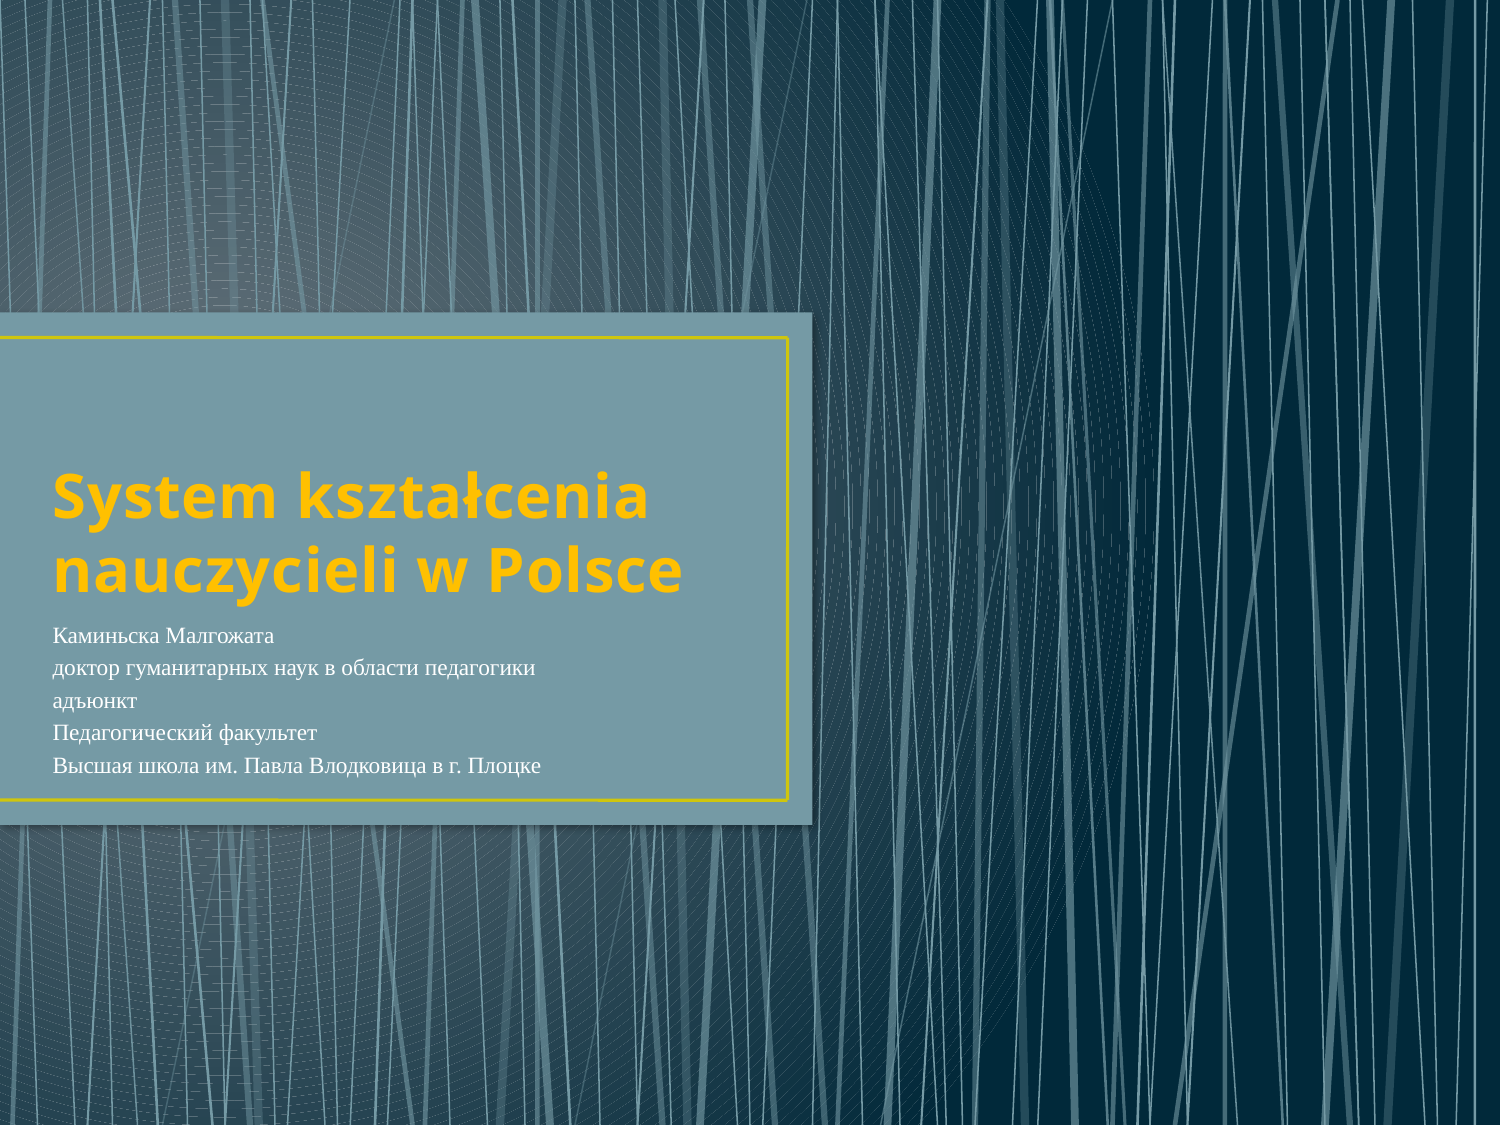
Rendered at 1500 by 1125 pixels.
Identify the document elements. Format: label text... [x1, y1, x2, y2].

subtitle Каминьска Малгожата доктор гуманитарных наук в области педагогики адъюнкт Педагогический факультет Высшая школа им. Павла Влодковица в г. Плоцке [37, 612, 763, 788]
title System kształcenia nauczycieli w Polsce [37, 349, 763, 612]
